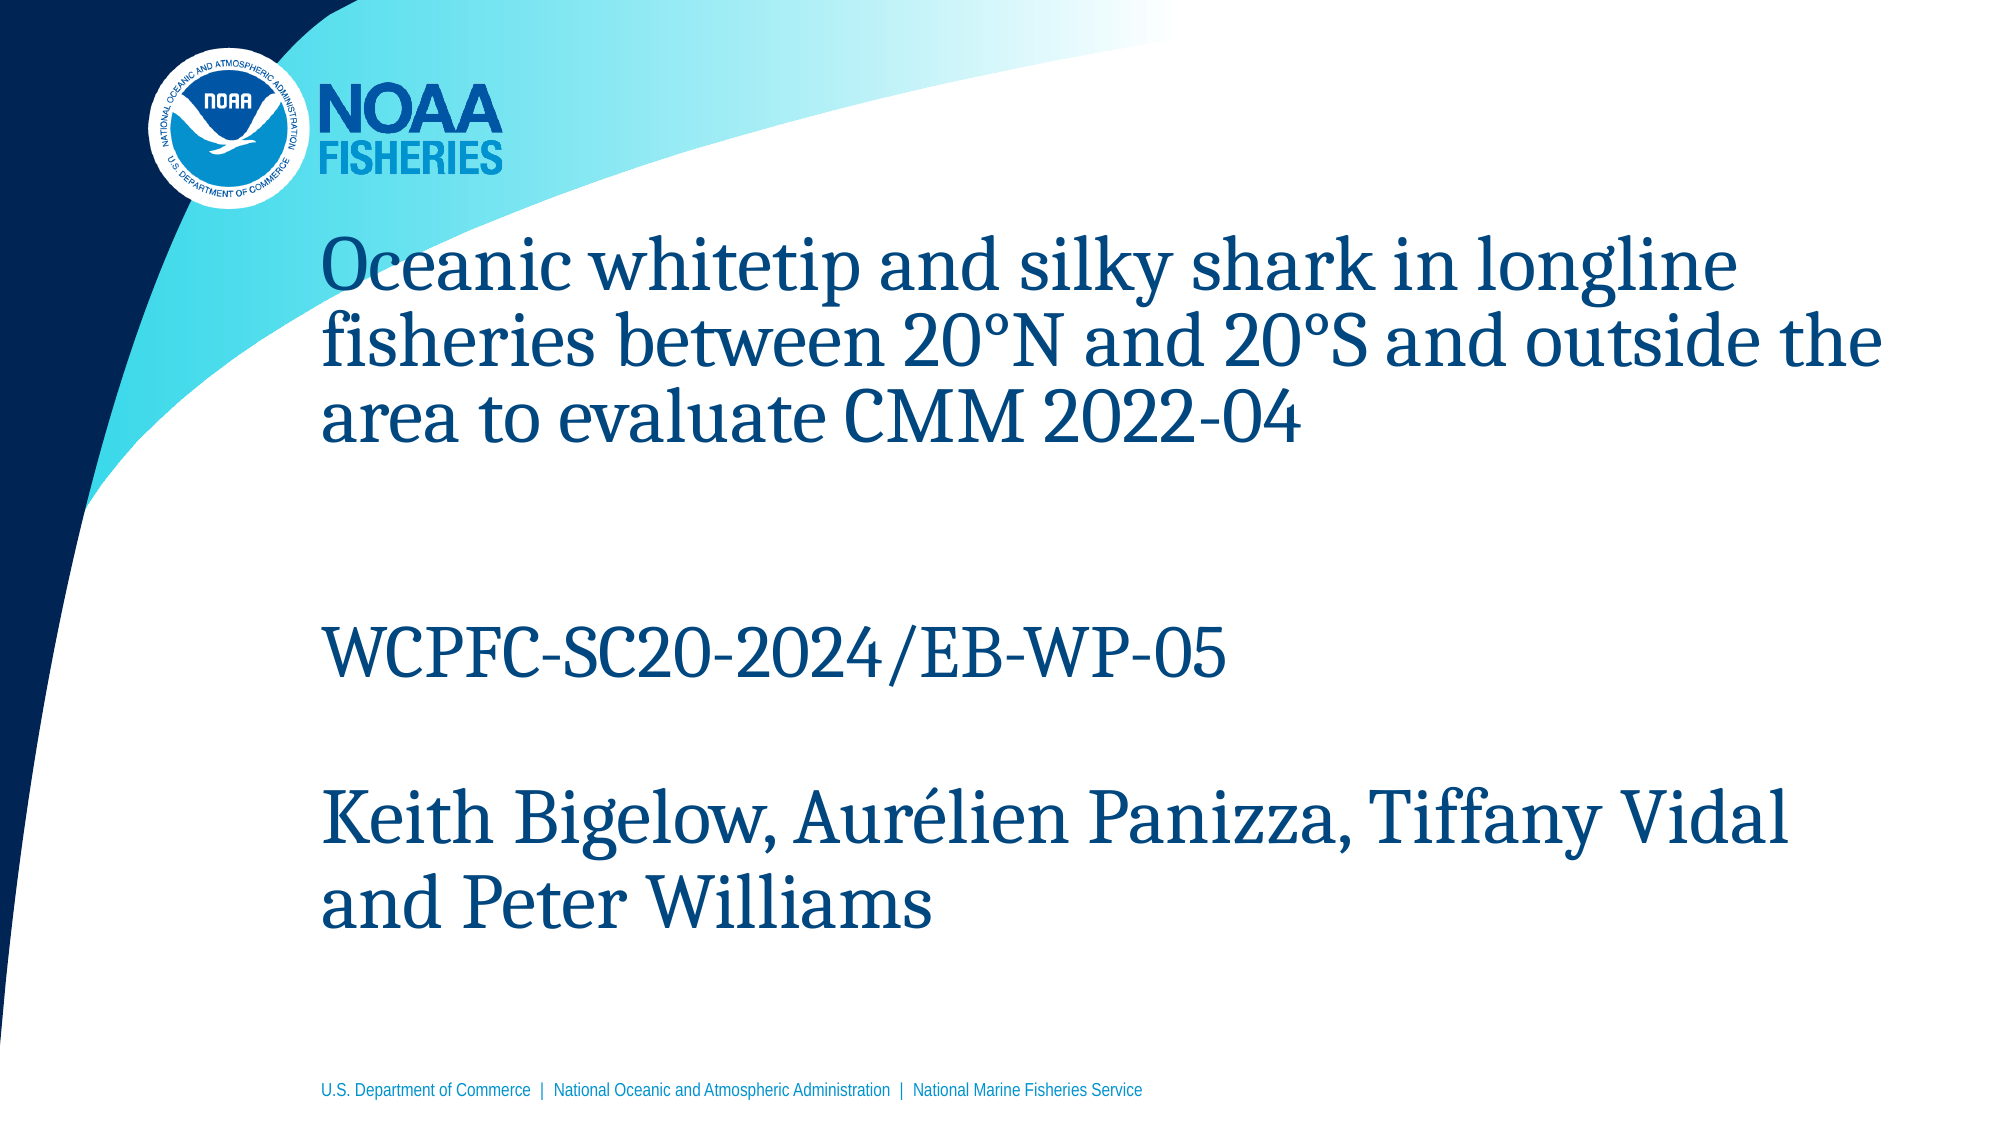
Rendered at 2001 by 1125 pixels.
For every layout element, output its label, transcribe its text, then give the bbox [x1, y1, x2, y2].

picture [148, 47, 503, 209]
title Oceanic whitetip and silky shark in longline fisheries between 20°N and 20°S and outside the area to evaluate CMM 2022-04 [321, 229, 1892, 553]
subtitle WCPFC-SC20-2024/EB-WP-05 Keith Bigelow, Aurélien Panizza, Tiffany Vidal and Peter Williams [321, 613, 1892, 794]
